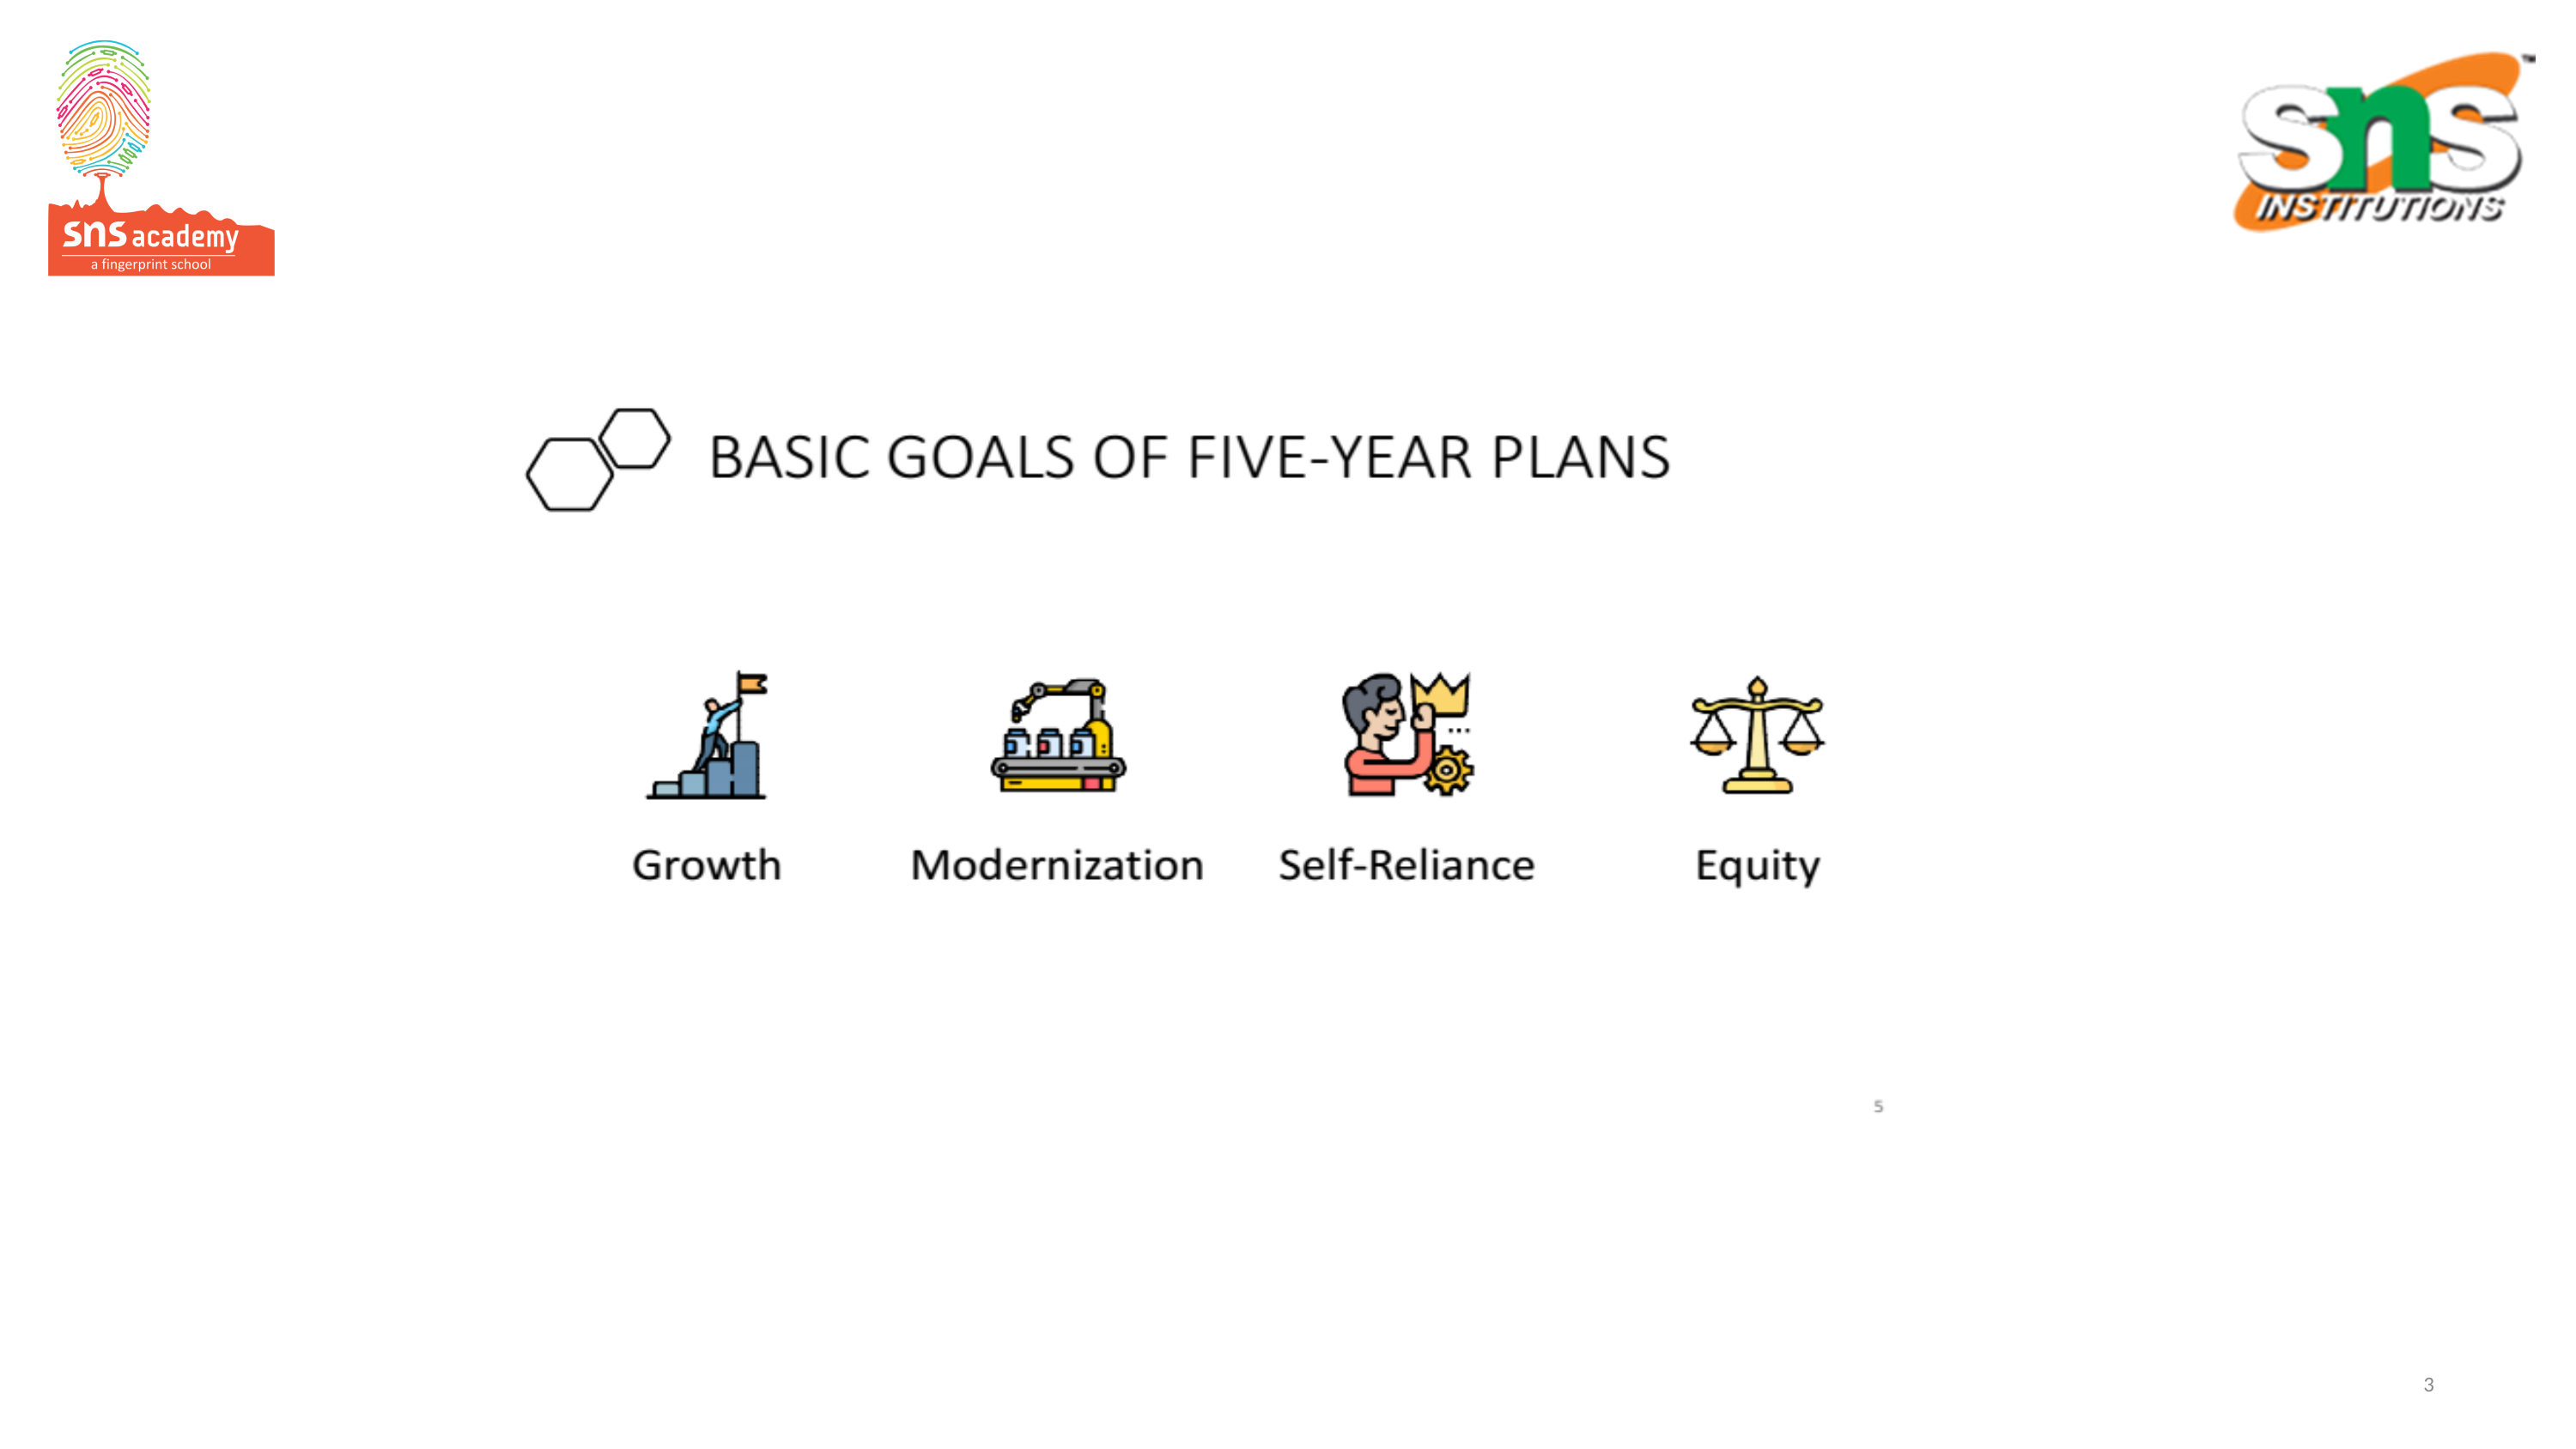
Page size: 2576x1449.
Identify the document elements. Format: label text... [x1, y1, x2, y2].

picture [471, 342, 1994, 1143]
slide_number 3 [2146, 1357, 2447, 1410]
picture [38, 33, 280, 285]
picture [2233, 50, 2536, 233]
